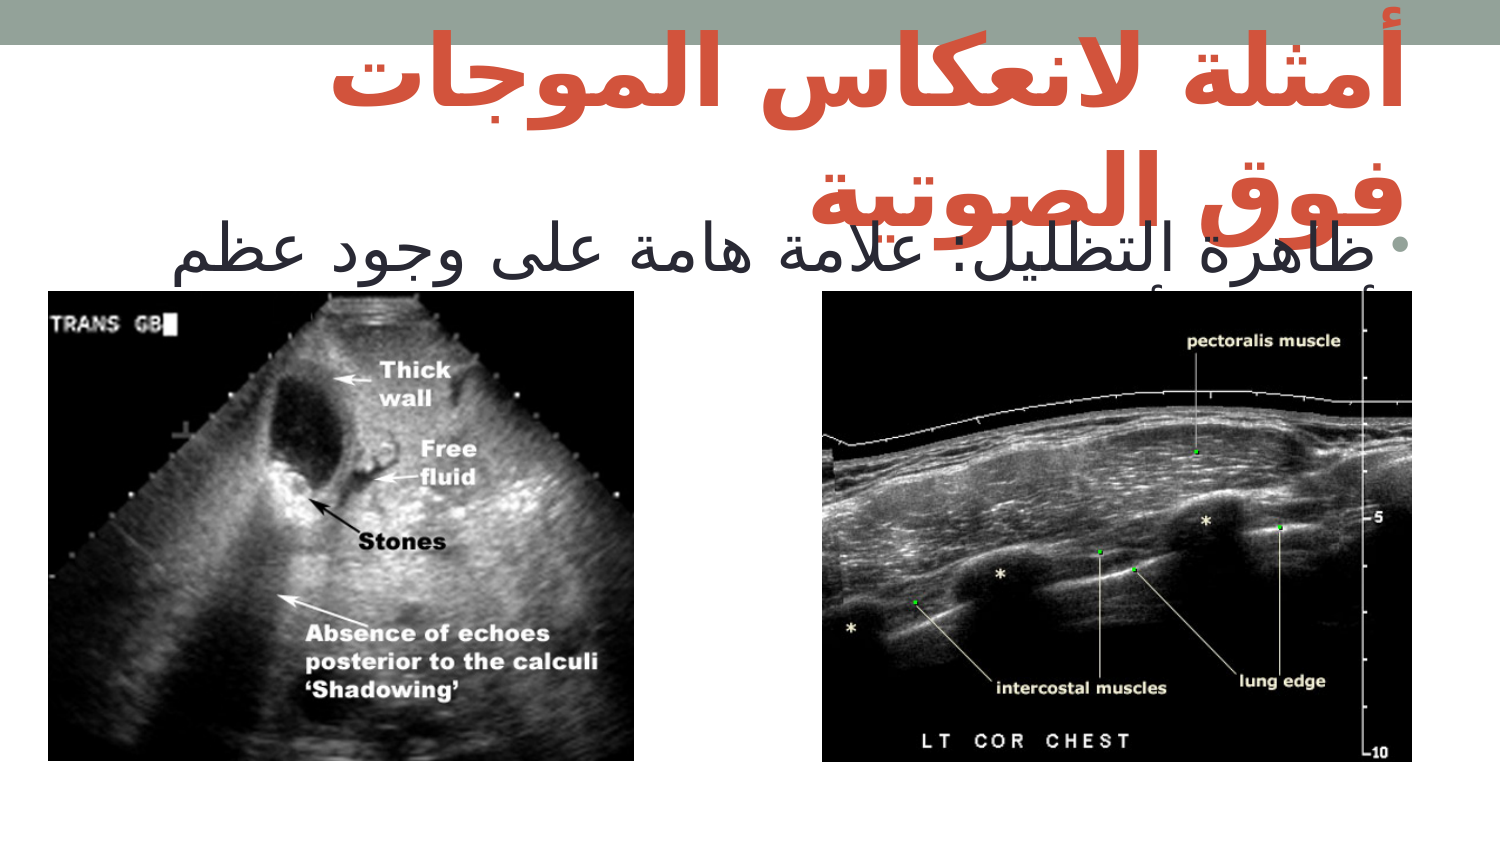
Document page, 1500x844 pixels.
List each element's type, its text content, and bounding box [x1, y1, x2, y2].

title أمثلة لانعكاس الموجات فوق الصوتية [75, 65, 1425, 188]
list ظاهرة التظليل: علامة هامة على وجود عظم أو هواء أو حصوة [134, 196, 1425, 797]
picture [48, 291, 634, 761]
picture [822, 291, 1412, 762]
